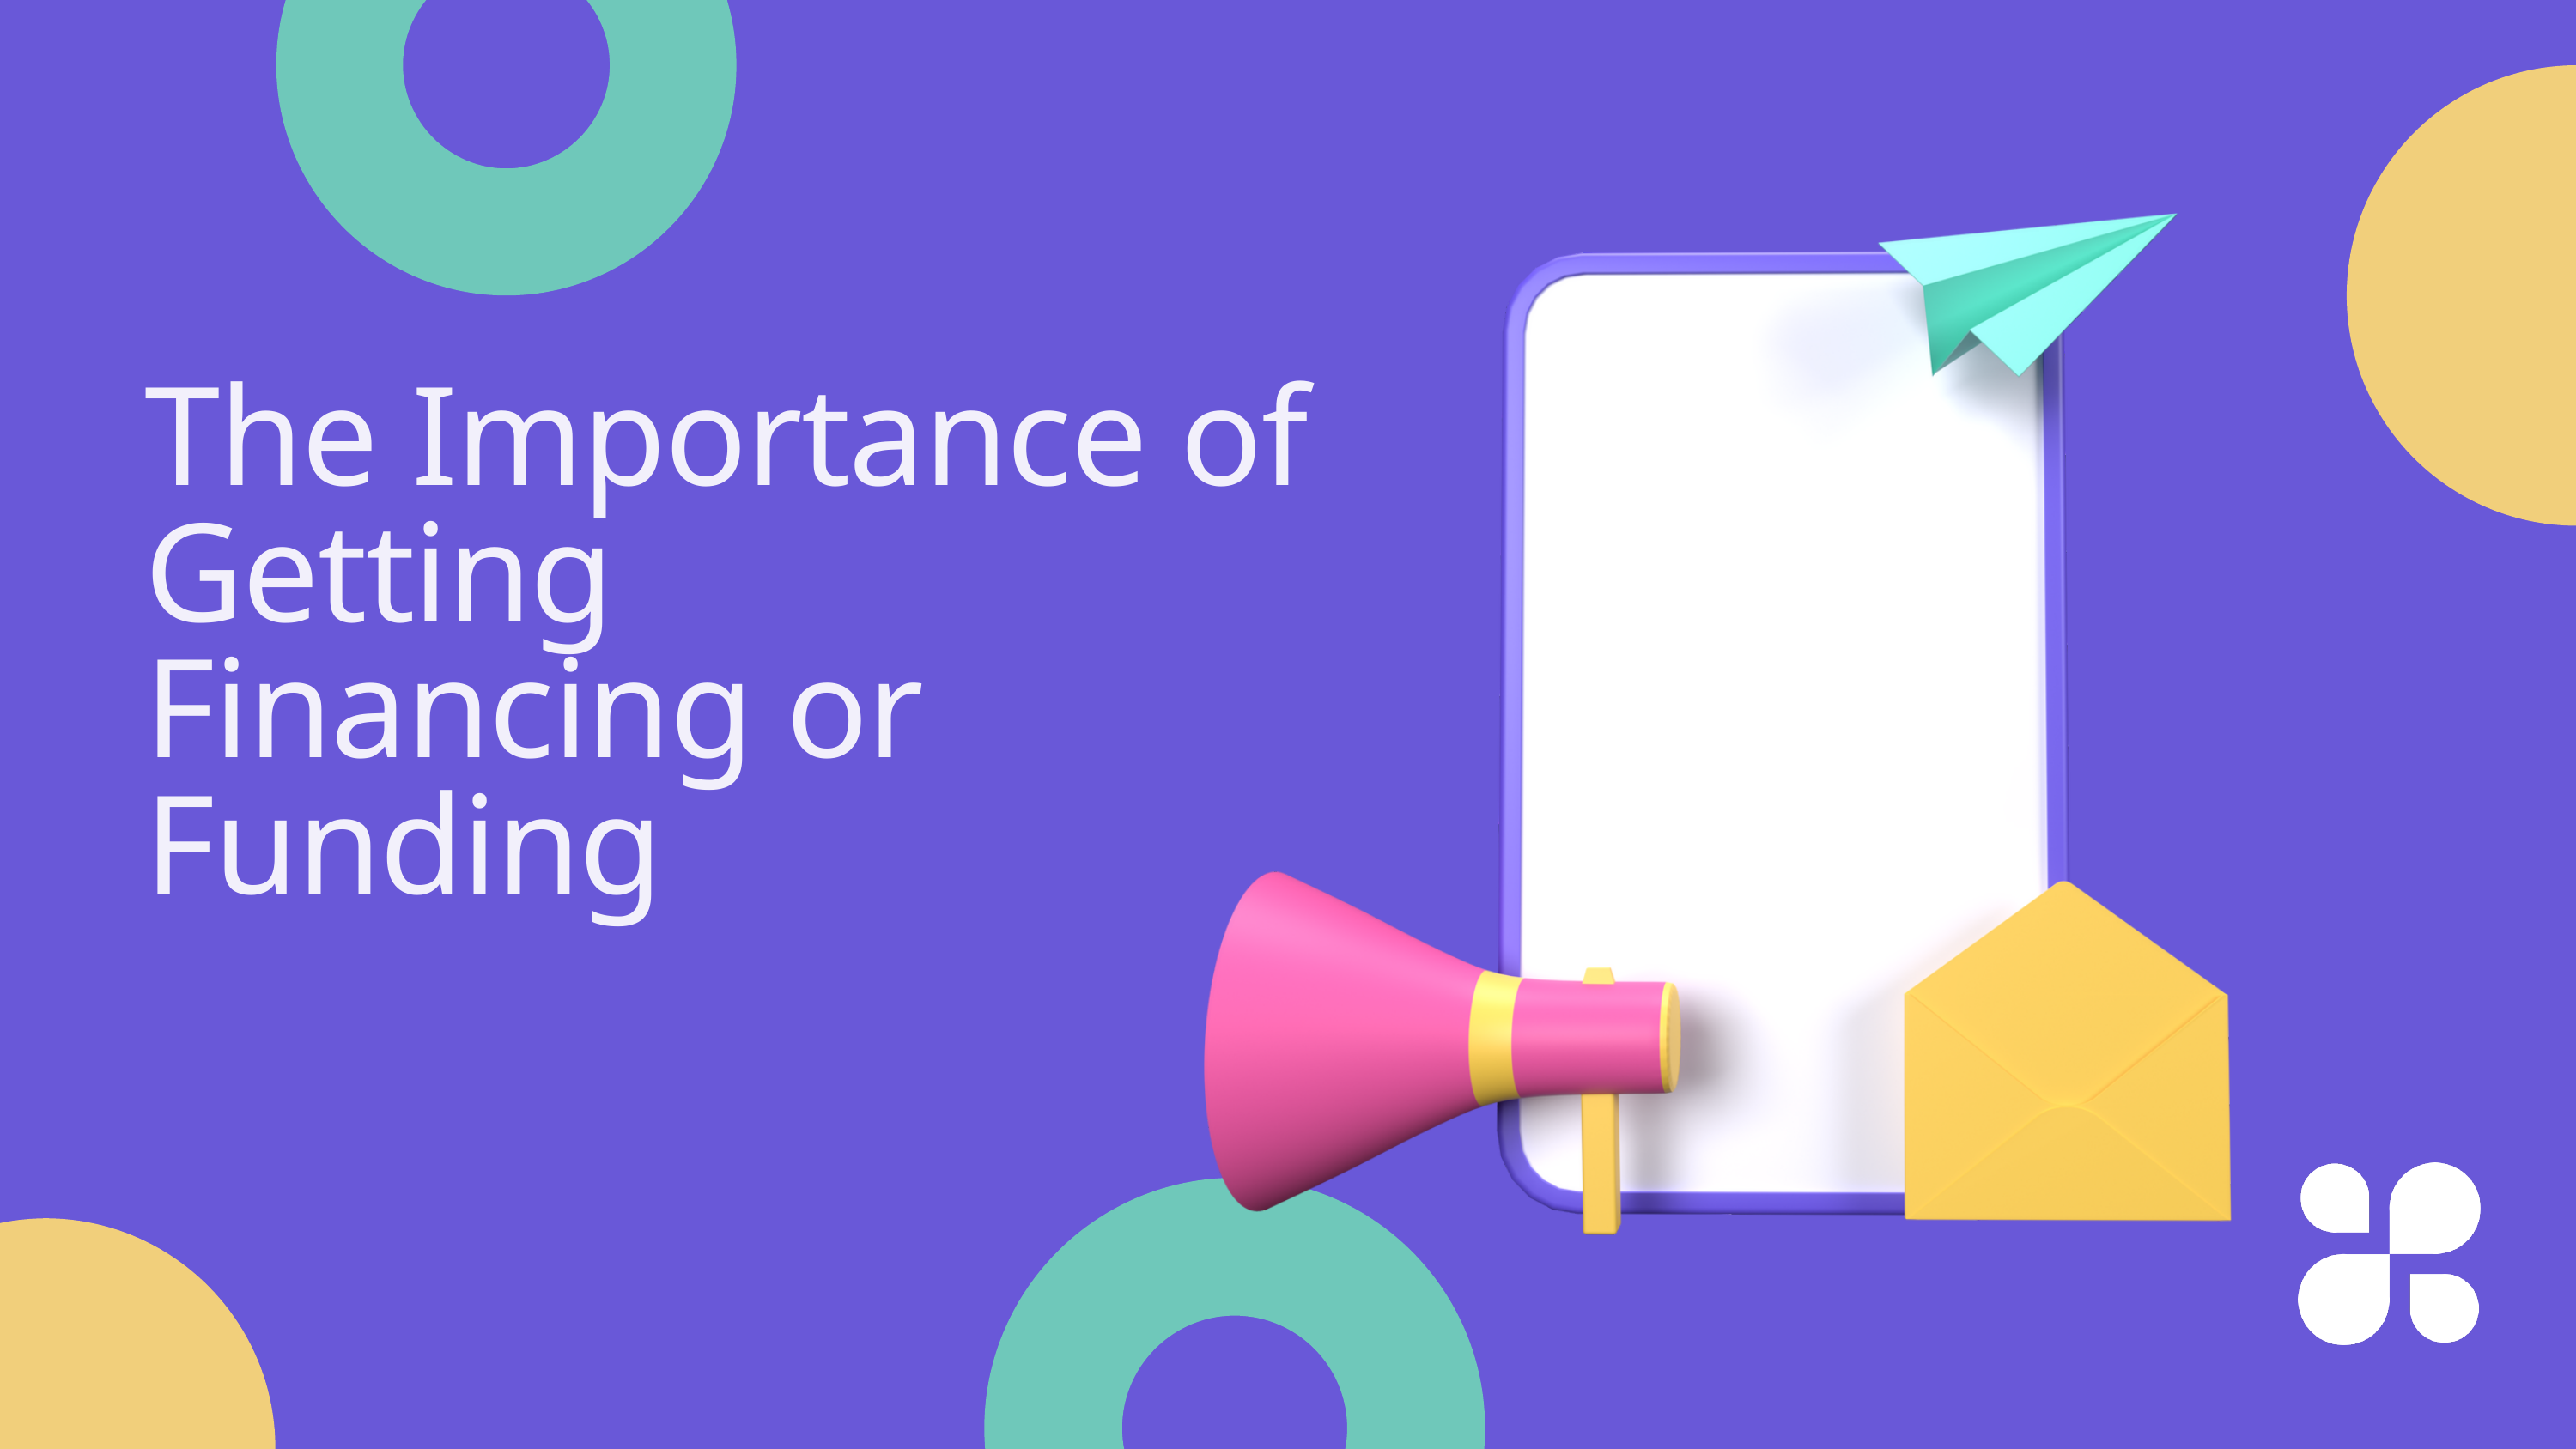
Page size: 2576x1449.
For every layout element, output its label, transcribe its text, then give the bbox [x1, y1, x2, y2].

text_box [276, 0, 738, 296]
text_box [0, 1217, 276, 1449]
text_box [984, 1177, 1486, 1449]
text_box The Importance of Getting Financing or Funding [144, 376, 1200, 922]
picture [1204, 213, 2232, 1235]
picture [2298, 1162, 2481, 1345]
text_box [2345, 64, 2576, 526]
